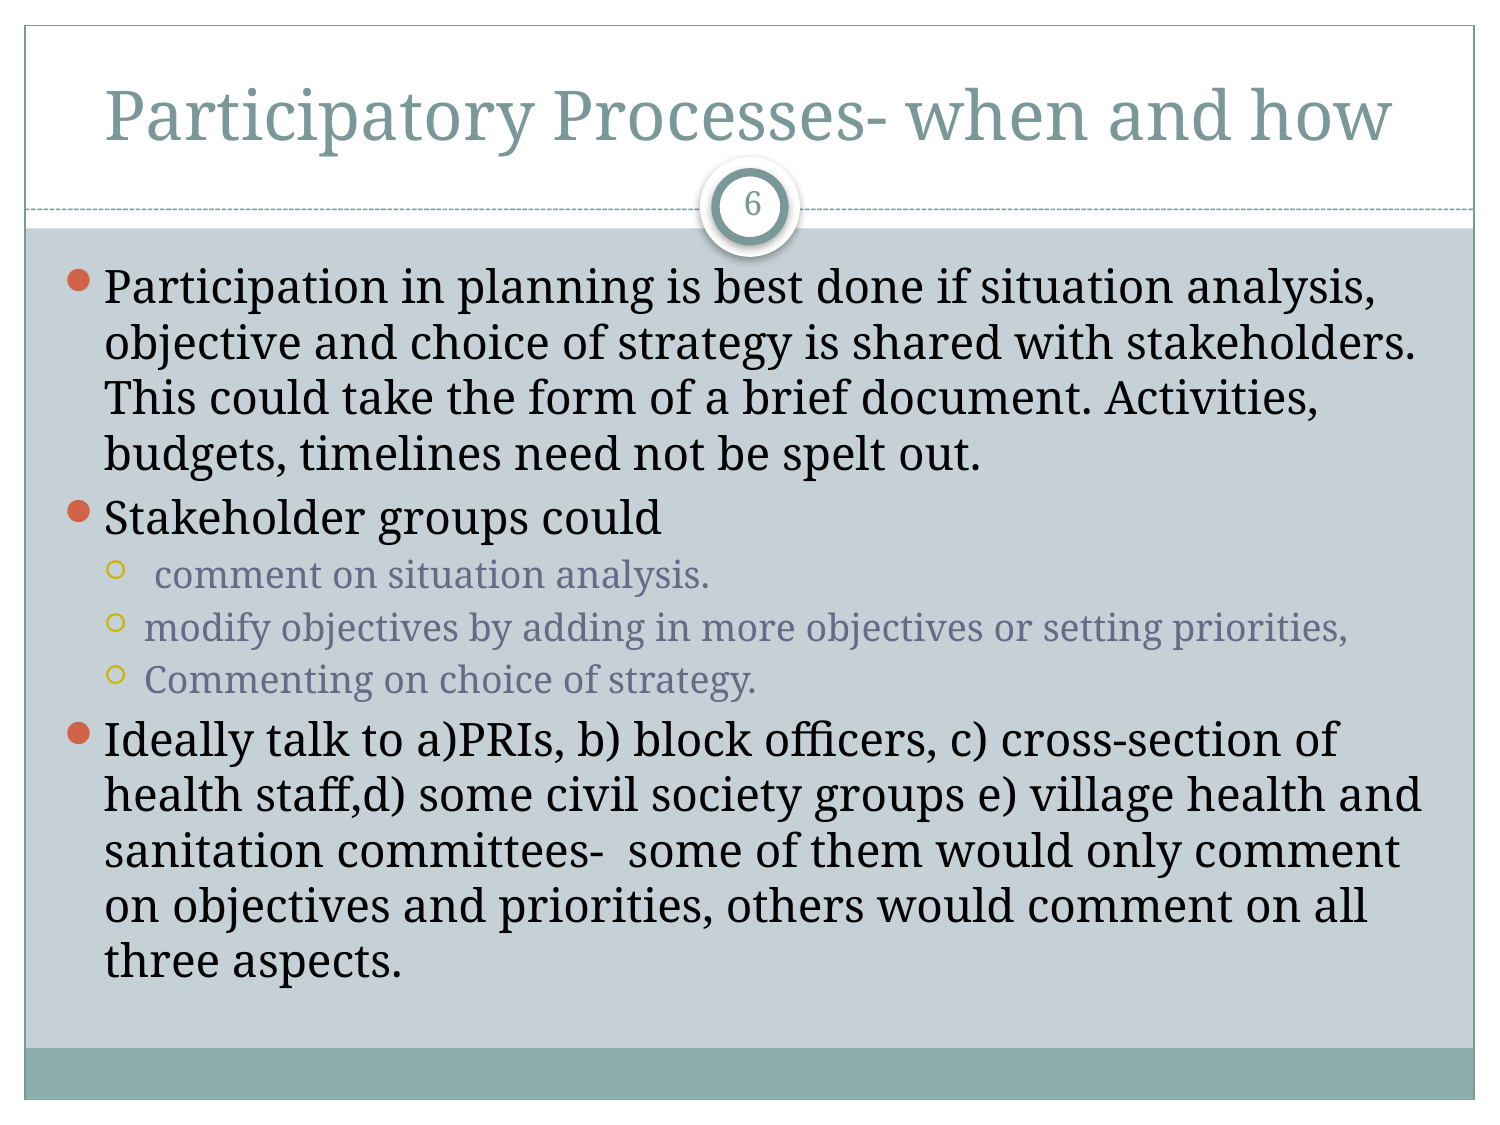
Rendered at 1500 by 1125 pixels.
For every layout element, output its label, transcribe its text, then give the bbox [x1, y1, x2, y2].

list Participation in planning is best done if situation analysis, objective and choice of strategy is shared with stakeholders. This could take the form of a brief document. Activities, budgets, timelines need not be spelt out. Stakeholder groups could comment on situation analysis. modify objectives by adding in more objectives or setting priorities, Commenting on choice of strategy. Ideally talk to a)PRIs, b) block officers, c) cross-section of health staff,d) some civil society groups e) village health and sanitation committees- some of them would only comment on objectives and priorities, others would comment on all three aspects. [49, 250, 1445, 1001]
title Participatory Processes- when and how [49, 37, 1450, 162]
slide_number 6 [715, 168, 791, 241]
